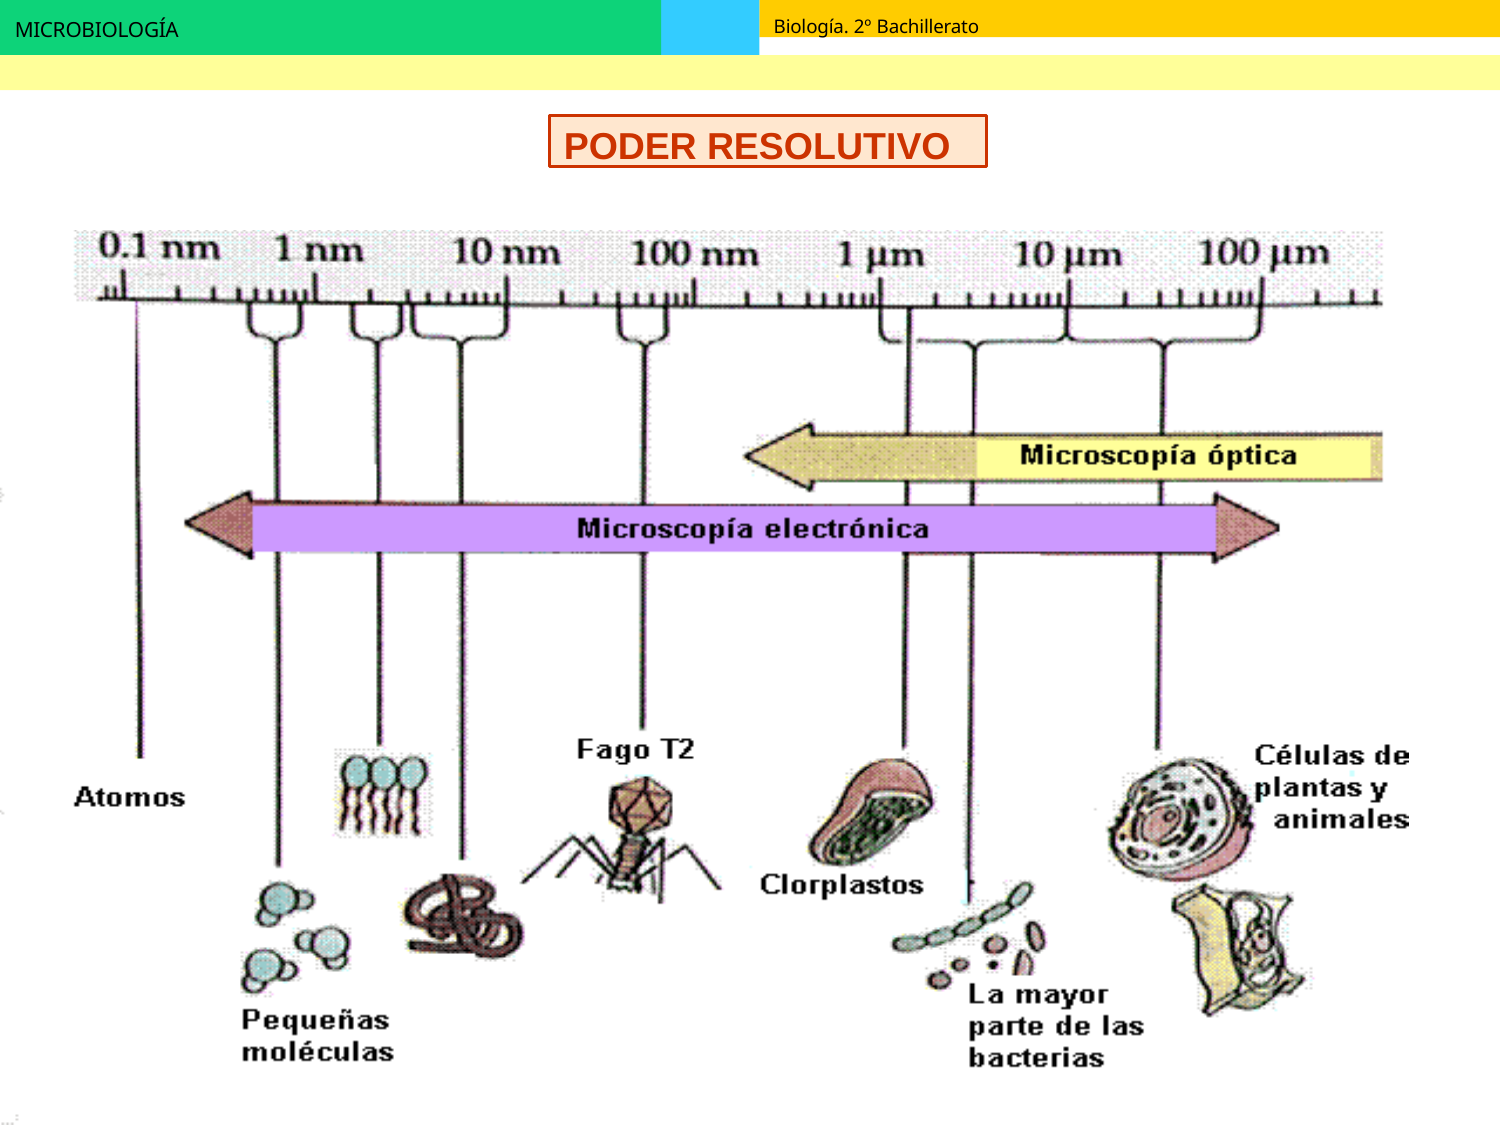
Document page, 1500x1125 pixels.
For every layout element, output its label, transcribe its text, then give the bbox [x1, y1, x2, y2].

text_box Biología. 2º Bachillerato [760, 0, 1500, 38]
text_box [0, 55, 1500, 91]
text_box PODER RESOLUTIVO [549, 115, 987, 167]
picture [0, 229, 1409, 1125]
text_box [0, 0, 760, 56]
